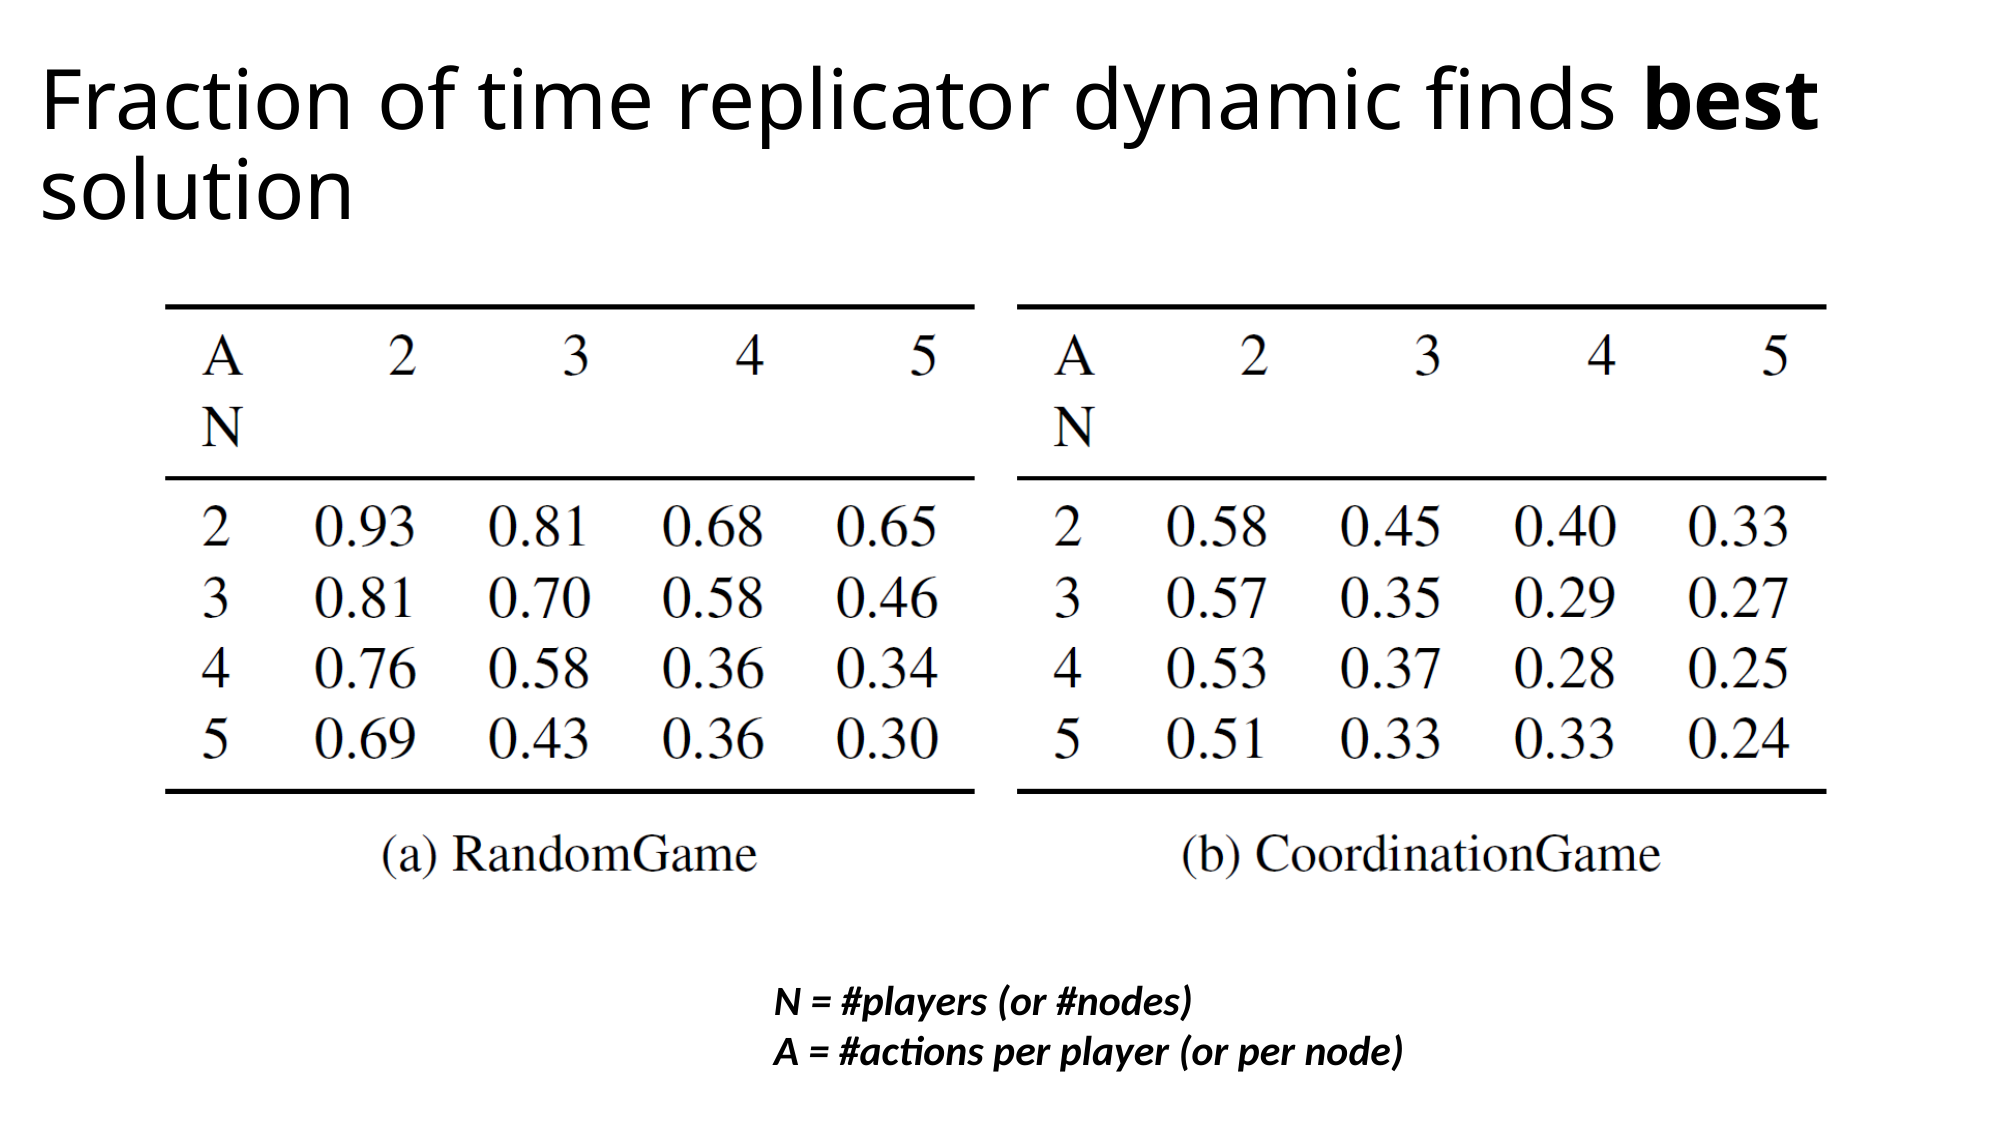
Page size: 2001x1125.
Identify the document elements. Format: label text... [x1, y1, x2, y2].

picture [158, 295, 1840, 910]
text_box N = #players (or #nodes) A = #actions per player (or per node) [759, 966, 1441, 1082]
title Fraction of time replicator dynamic finds best solution [24, 17, 2000, 279]
